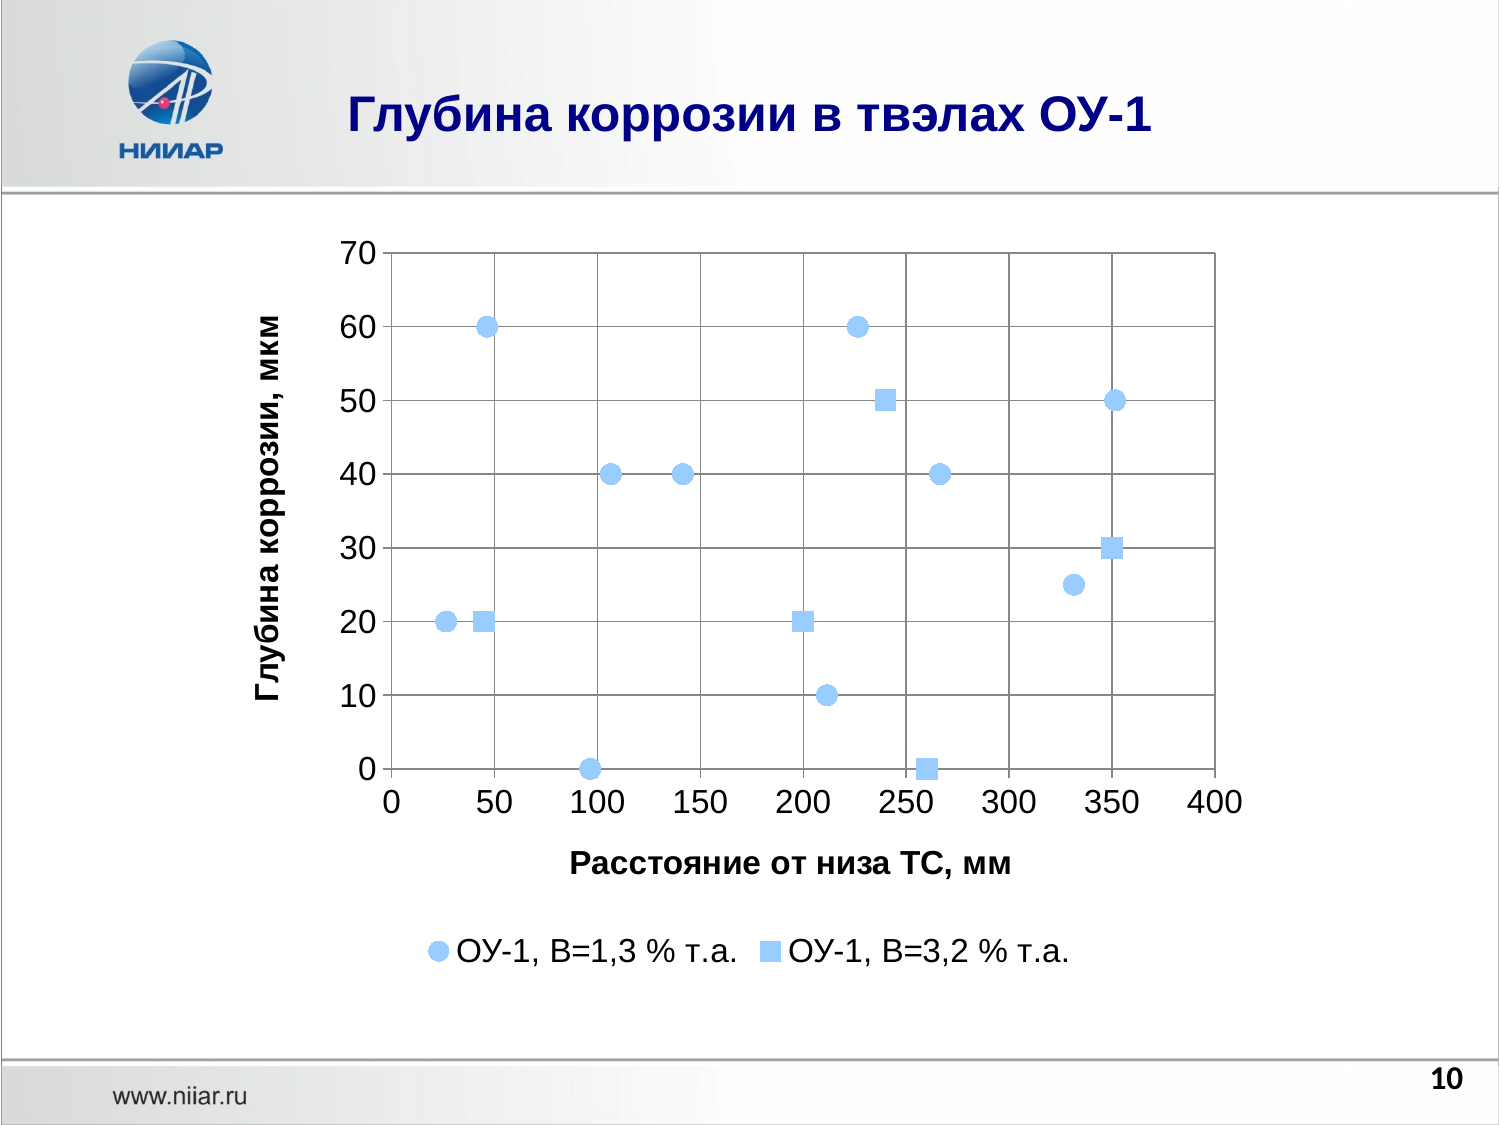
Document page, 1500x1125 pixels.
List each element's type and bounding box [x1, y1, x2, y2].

picture [0, 0, 1500, 1125]
chart [235, 219, 1264, 977]
